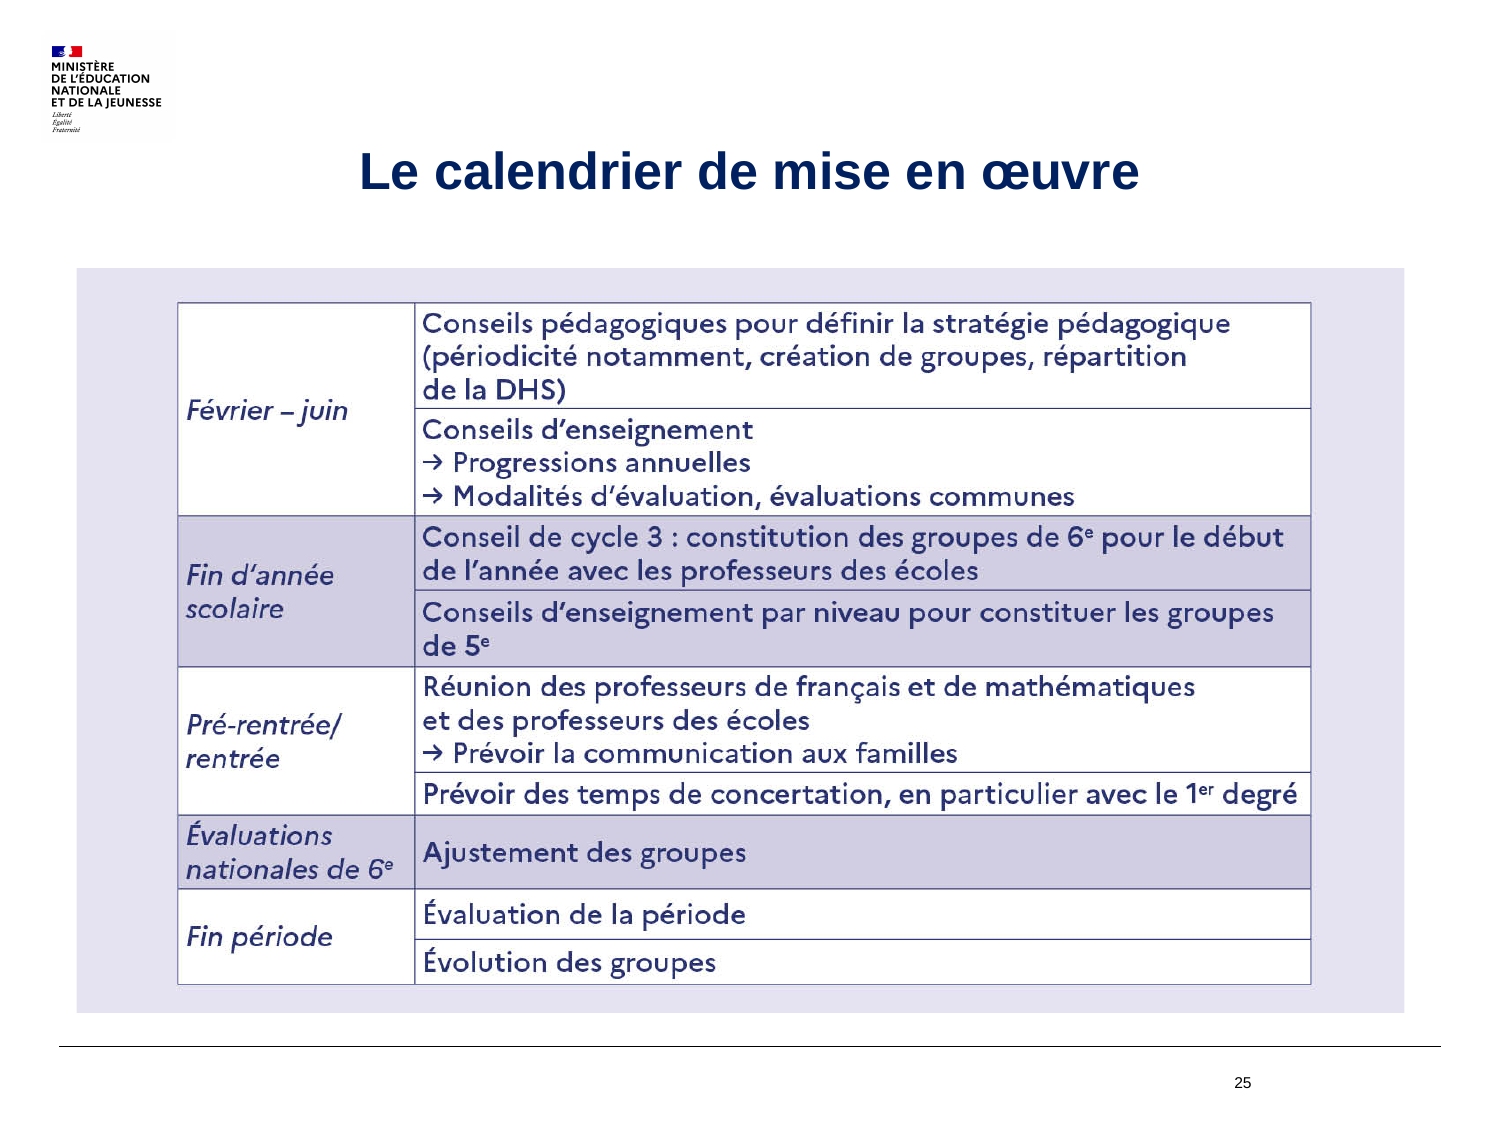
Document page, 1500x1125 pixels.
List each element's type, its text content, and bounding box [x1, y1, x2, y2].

picture [41, 30, 176, 143]
slide_number 25 [1030, 1043, 1252, 1122]
picture [76, 267, 1405, 1013]
text_box Le calendrier de mise en œuvre [194, 137, 1306, 202]
